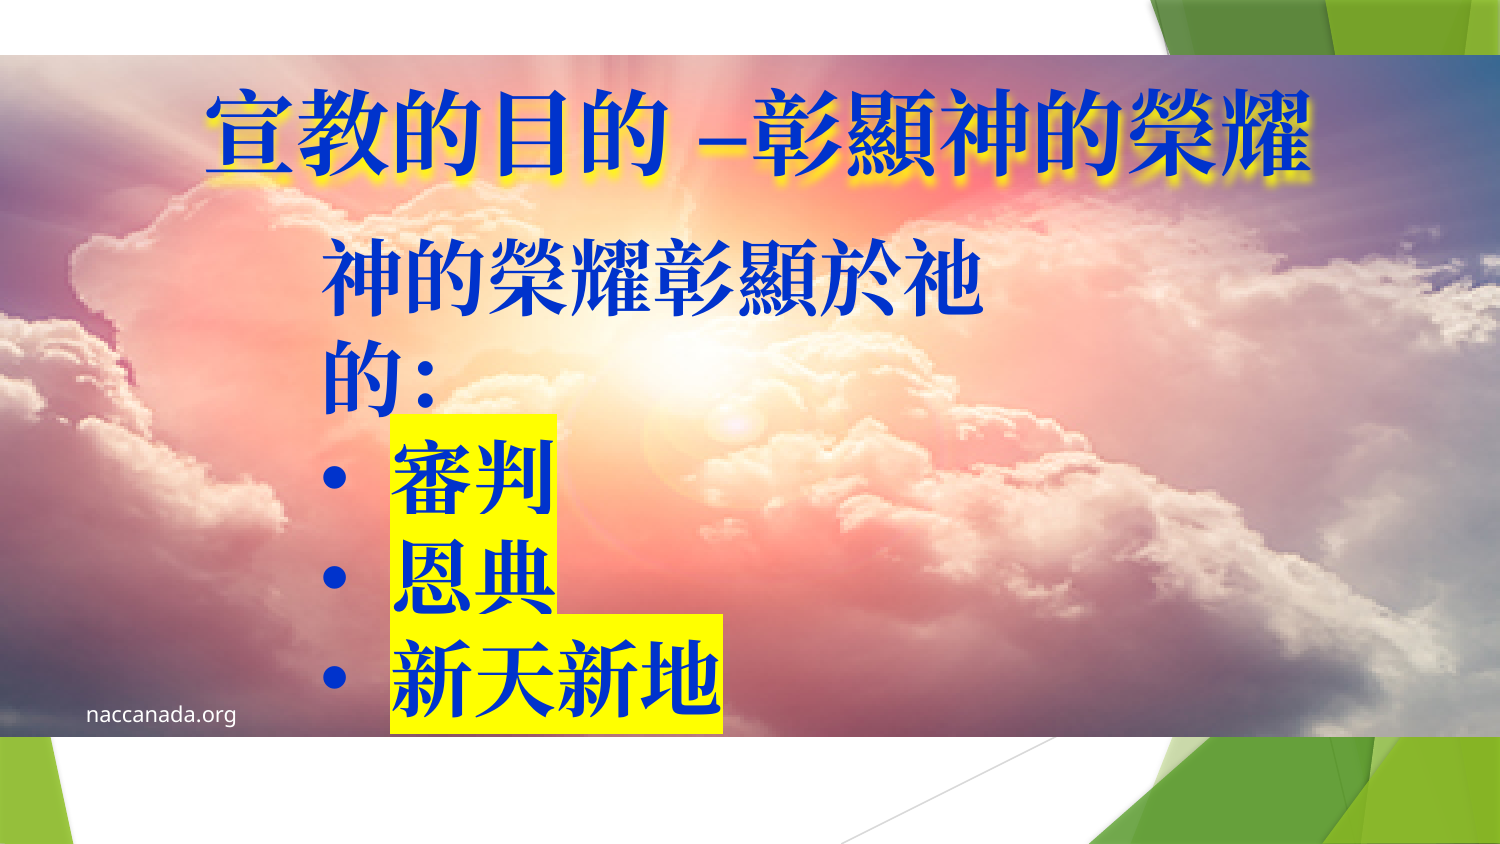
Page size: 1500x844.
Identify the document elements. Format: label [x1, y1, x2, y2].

picture [0, 55, 1500, 738]
